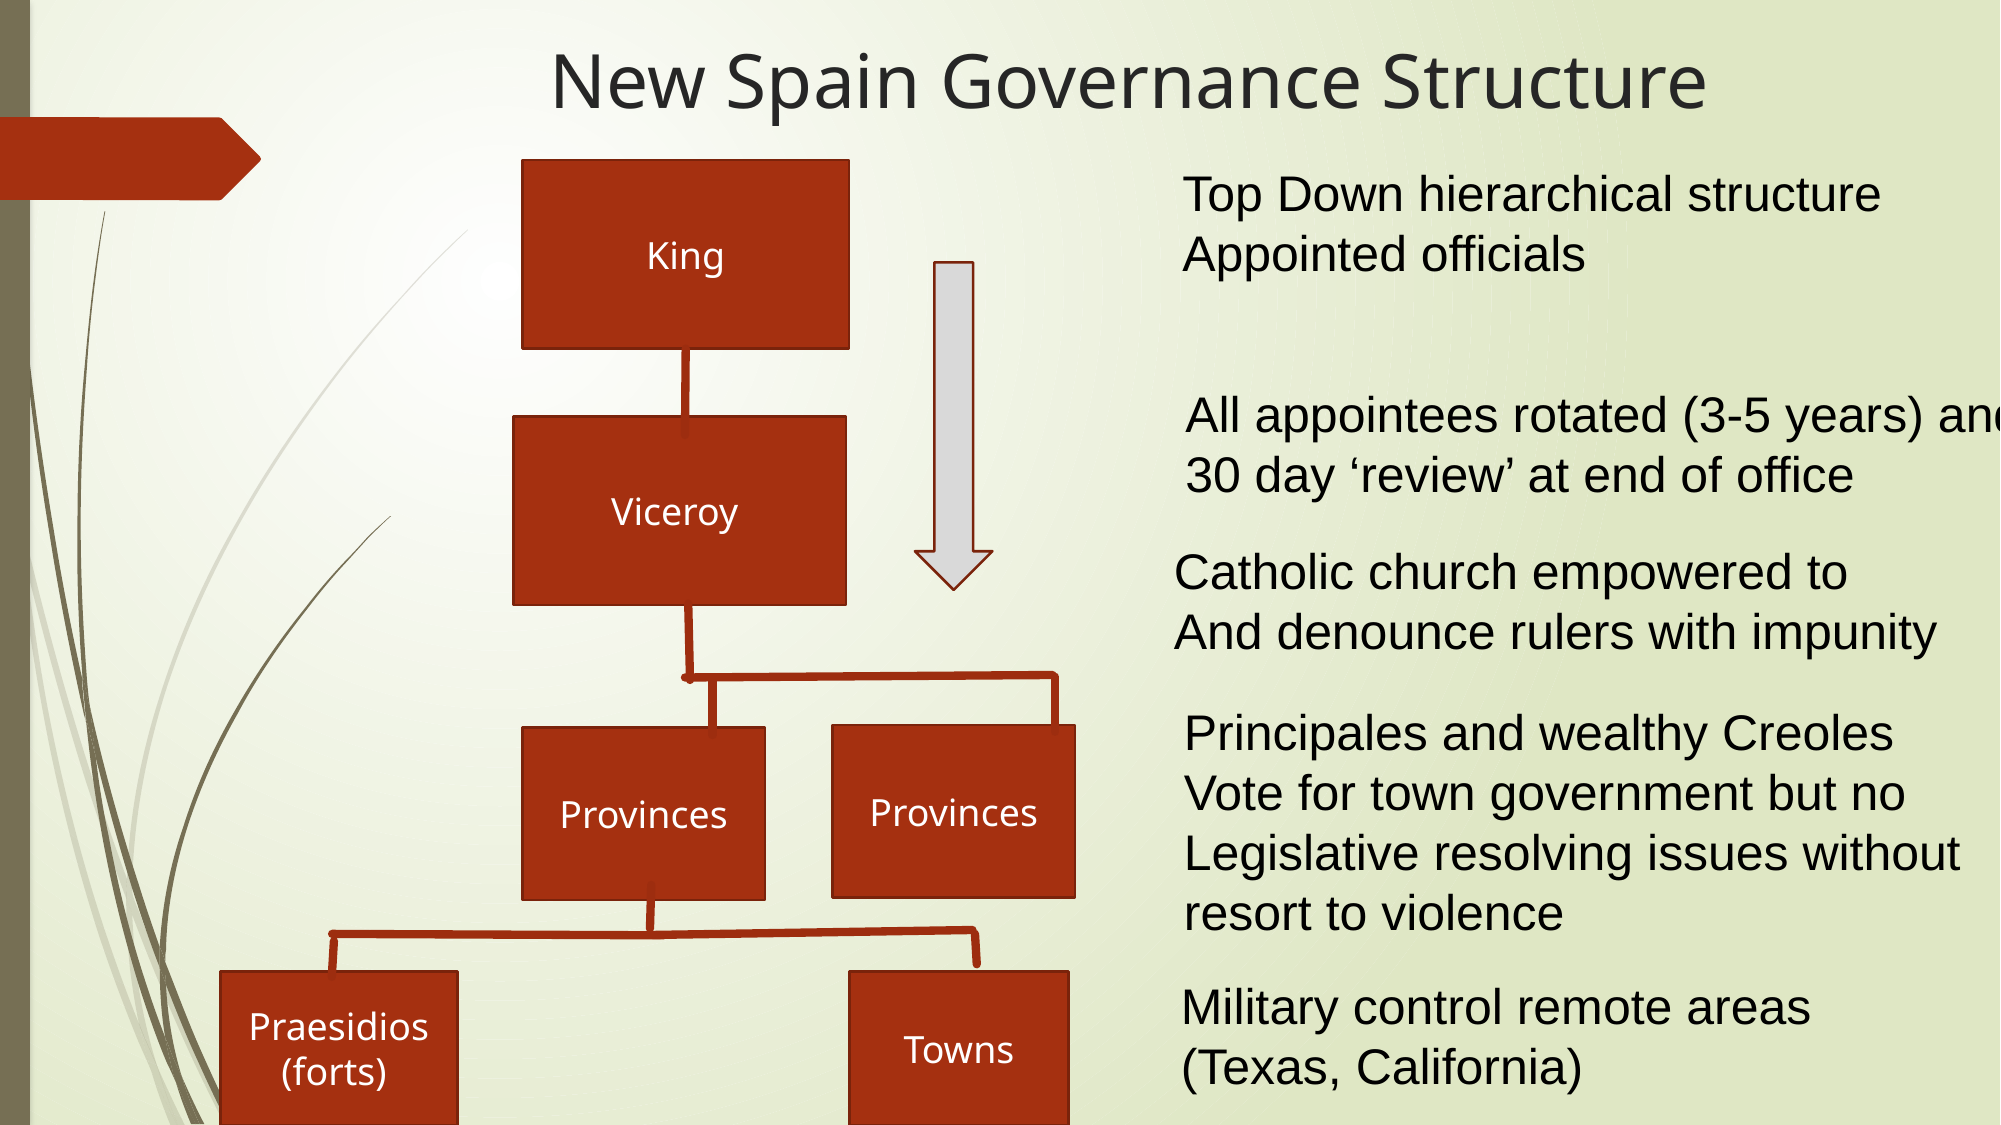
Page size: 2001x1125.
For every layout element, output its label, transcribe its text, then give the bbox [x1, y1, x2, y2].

text_box Principales and wealthy Creoles Vote for town government but no Legislative resolving issues without resort to violence [1169, 693, 2000, 949]
text_box King [521, 159, 850, 350]
text_box Provinces [521, 726, 766, 901]
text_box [684, 674, 1053, 678]
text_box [331, 940, 335, 978]
text_box Military control remote areas (Texas, California) [1166, 967, 2000, 1102]
text_box Towns [848, 970, 1070, 1125]
text_box Top Down hierarchical structure Appointed officials [1167, 154, 1918, 290]
text_box Viceroy [512, 415, 847, 606]
text_box Catholic church empowered to And denounce rulers with impunity [1159, 532, 1953, 667]
text_box [913, 261, 994, 591]
title New Spain Governance Structure [398, 26, 1861, 143]
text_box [687, 603, 691, 674]
text_box All appointees rotated (3-5 years) and subject to 30 day ‘review’ at end of office [1170, 374, 2000, 510]
text_box Praesidios (forts) [219, 970, 459, 1125]
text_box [655, 929, 973, 936]
text_box Provinces [831, 724, 1076, 899]
